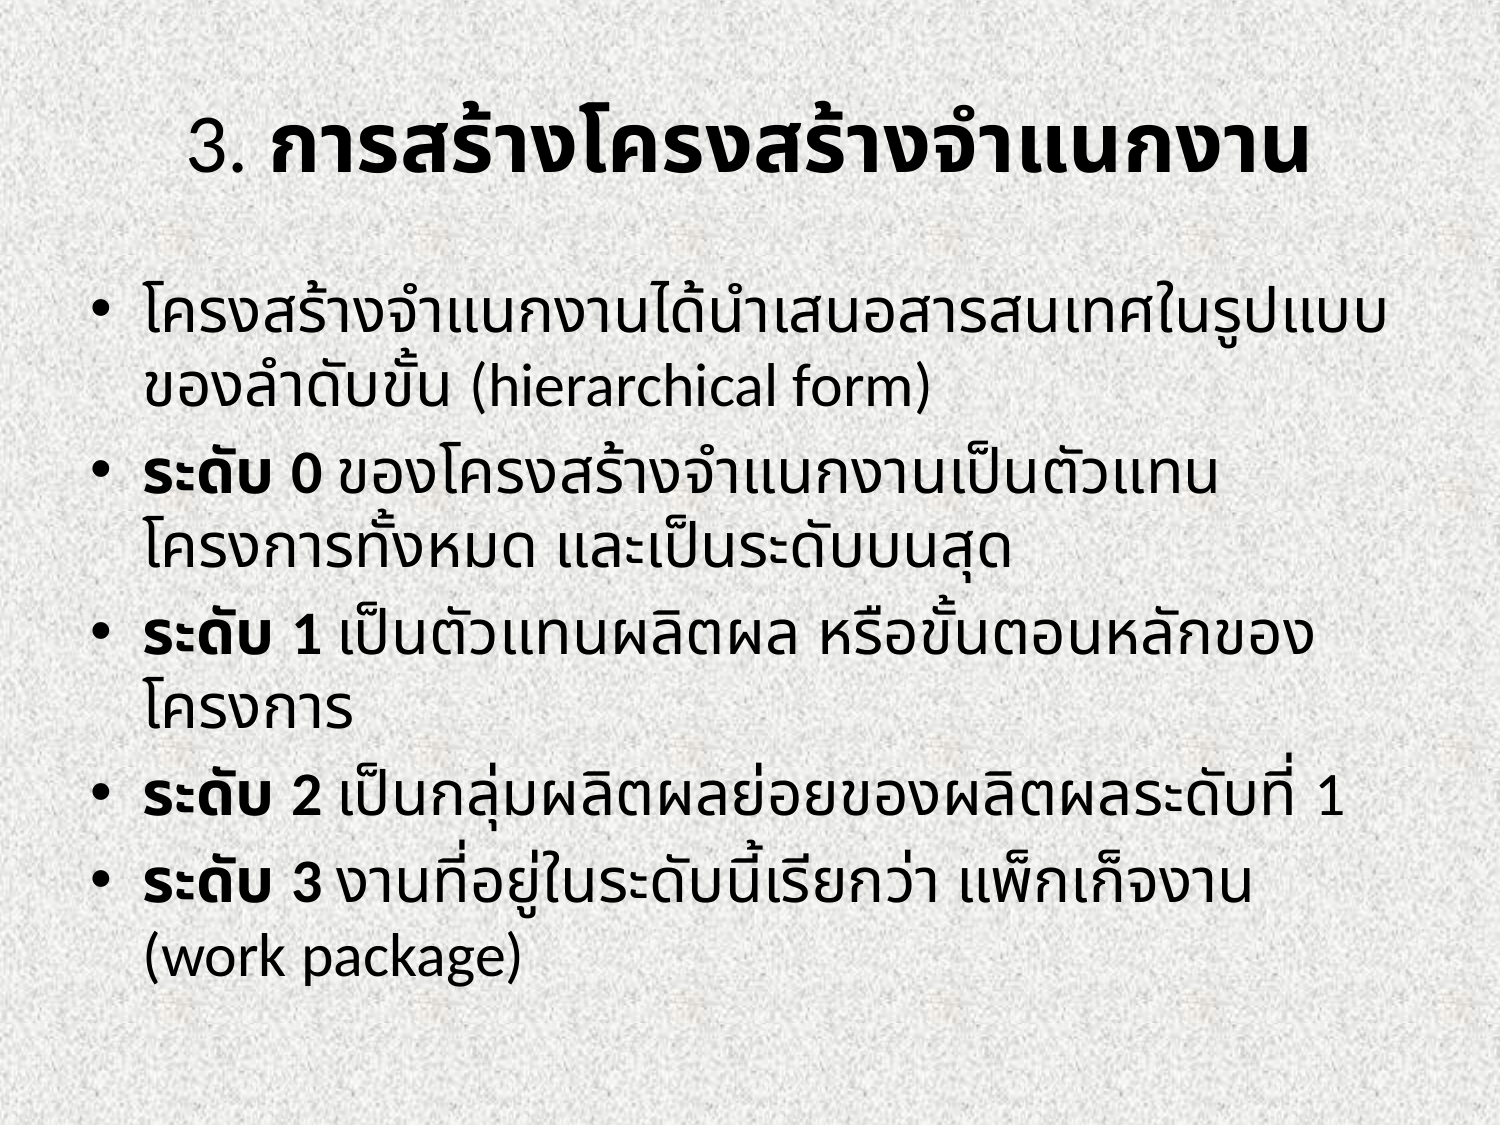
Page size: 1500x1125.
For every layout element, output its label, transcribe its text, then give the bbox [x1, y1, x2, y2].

title 3. การสร้างโครงสร้างจำแนกงาน [75, 45, 1425, 233]
list โครงสร้างจำแนกงานได้นำเสนอสารสนเทศในรูปแบบของลำดับขั้น (hierarchical form) ระดับ 0 ของโครงสร้างจำแนกงานเป็นตัวแทนโครงการทั้งหมด และเป็นระดับบนสุด ระดับ 1 เป็นตัวแทนผลิตผล หรือขั้นตอนหลักของโครงการ ระดับ 2 เป็นกลุ่มผลิตผลย่อยของผลิตผลระดับที่ 1 ระดับ 3 งานที่อยู่ในระดับนี้เรียกว่า แพ็กเก็จงาน (work package) [75, 262, 1425, 1005]
picture [0, 0, 1500, 1125]
